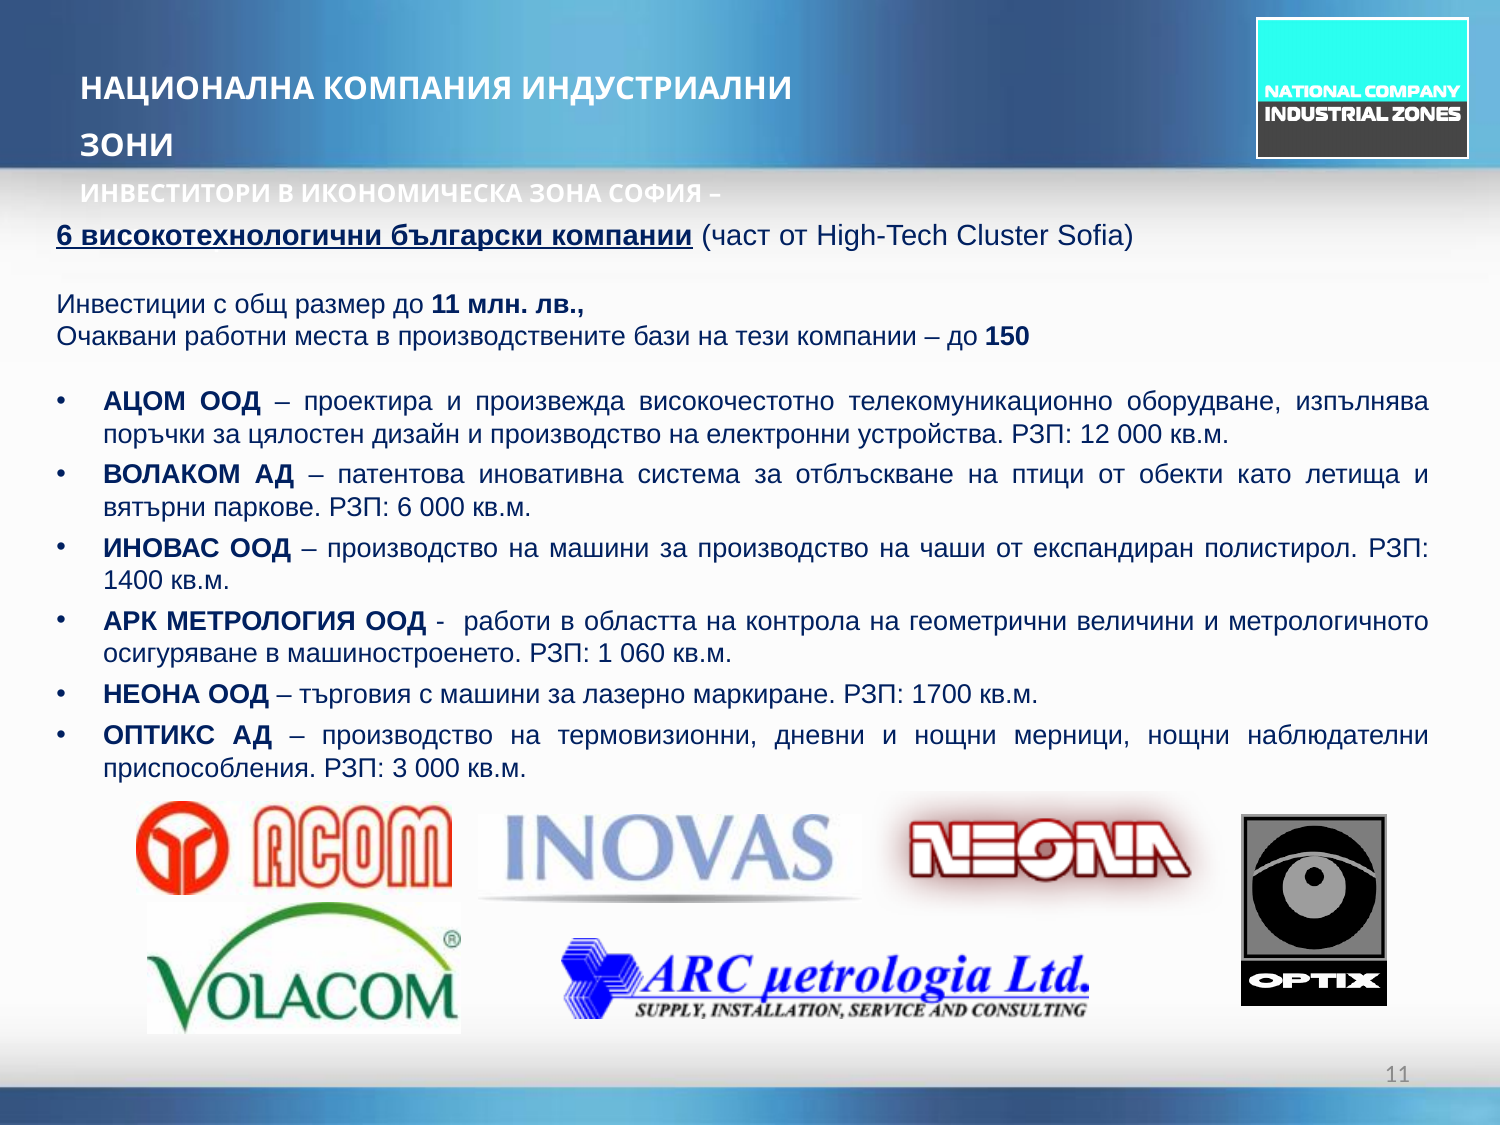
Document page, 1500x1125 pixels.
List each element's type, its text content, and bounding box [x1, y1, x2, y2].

text_box НАЦИОНАЛНА КОМПАНИЯ ИНДУСТРИАЛНИ ЗОНИ ИНВЕСТИТОРИ В ИКОНОМИЧЕСКА ЗОНА СОФИЯ – БОЖУРИЩЕ [64, 42, 892, 208]
picture [0, 0, 1500, 1125]
slide_number 11 [1074, 1042, 1425, 1103]
text_box 6 високотехнологични български компании (част от High-Tech Cluster Sofia) Инвестиции с общ размер до 11 млн. лв., Очаквани работни места в производствените бази на тези компании – до 150 АЦОМ ООД – проектира и произвежда високочестотно телекомуникационно оборудване, изпълнява поръчки за цялостен дизайн и производство на електронни устройства. РЗП: 12 000 кв.м. ВОЛАКОМ АД – патентова иновативна система за отблъскване на птици от обекти като летища и вятърни паркове. РЗП: 6 000 кв.м. ИНОВАС ООД – производство на машини за производство на чаши от експандиран полистирол. РЗП: 1400 кв.м. АРК МЕТРОЛОГИЯ ООД - работи в областта на контрола на геометрични величини и метрологичното осигуряване в машиностроенето. РЗП: 1 060 кв.м. НЕОНА ООД – търговия с машини за лазерно маркиране. РЗП: 1700 кв.м. ОПТИКС АД – производство на термовизионни, дневни и нощни мерници, нощни наблюдателни приспособления. РЗП: 3 000 кв.м. [41, 208, 1444, 790]
